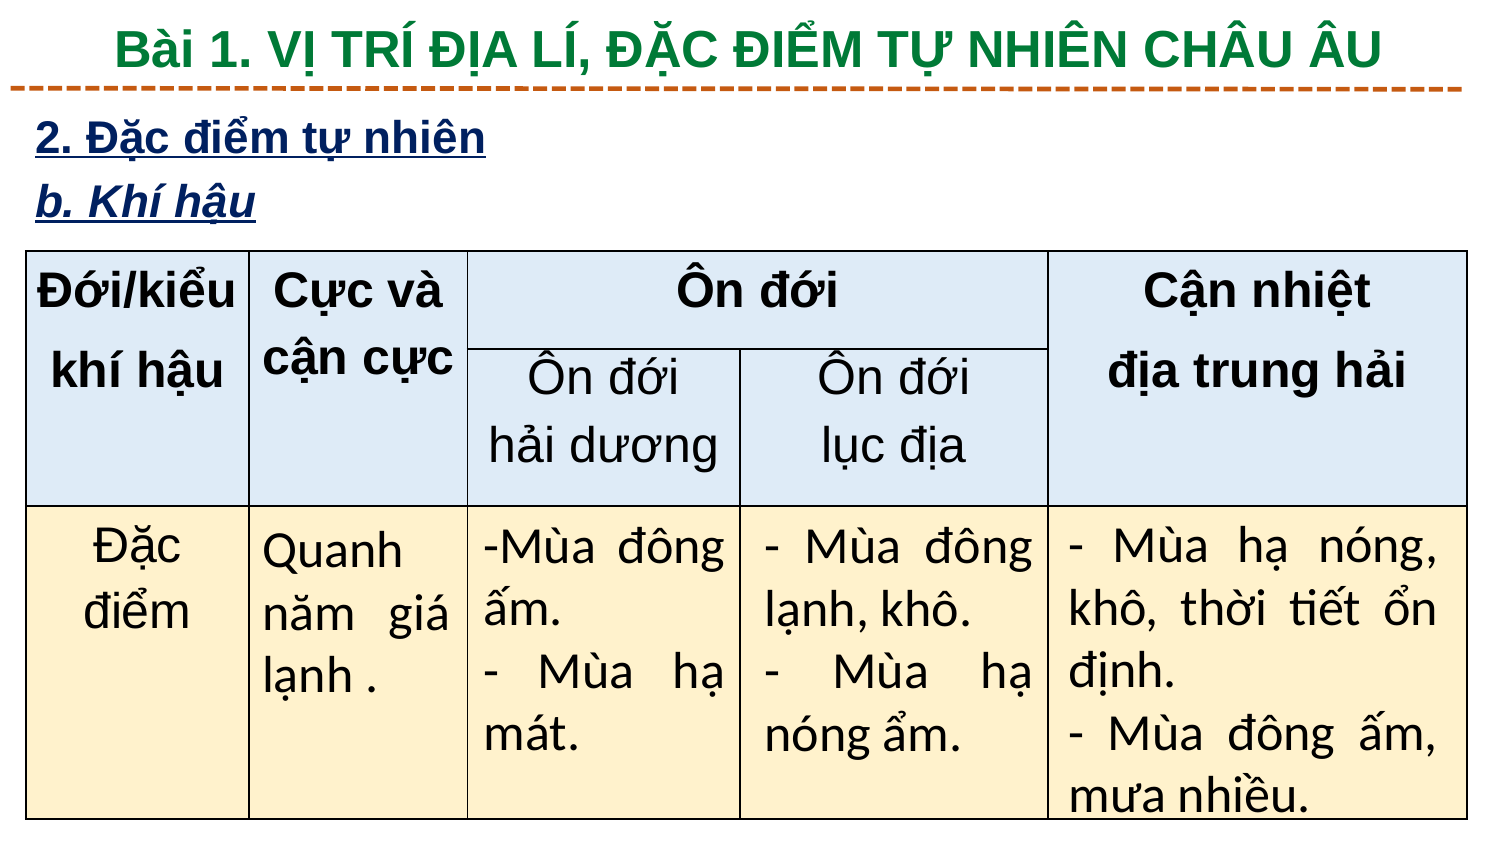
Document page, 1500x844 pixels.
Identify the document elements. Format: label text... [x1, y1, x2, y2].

table_cell [468, 769, 739, 818]
table_cell Ôn đới hải dương [468, 350, 739, 503]
text_box b. Khí hậu [23, 166, 268, 233]
text_box - Mùa hạ nóng, khô, thời tiết ổn định. - Mùa đông ấm, mưa nhiều. [1053, 503, 1454, 831]
table_cell Ôn đới lục địa [741, 350, 1047, 505]
table_header Ôn đới [468, 252, 1047, 348]
table_cell [741, 507, 1047, 818]
text_box - Mùa đông lạnh, khô. - Mùa hạ nóng ẩm. [750, 504, 1048, 769]
table_cell [1454, 507, 1466, 818]
table_cell [250, 507, 467, 818]
text_box Quanh năm giá lạnh . [247, 508, 466, 711]
text_box -Mùa đông ấm. - Mùa hạ mát. [468, 503, 741, 769]
table_header Cận nhiệt địa trung hải [1049, 252, 1466, 505]
table_cell Đặc điểm [27, 507, 248, 818]
text_box Bài 1. VỊ TRÍ ĐỊA LÍ, ĐẶC ĐIỂM TỰ NHIÊN CHÂU ÂU [28, 9, 1470, 83]
table_cell [1049, 507, 1053, 818]
table_header Cực và cận cực [250, 252, 467, 505]
table_header Đới/kiểu khí hậu [27, 252, 248, 505]
text_box 2. Đặc điểm tự nhiên [24, 101, 498, 168]
